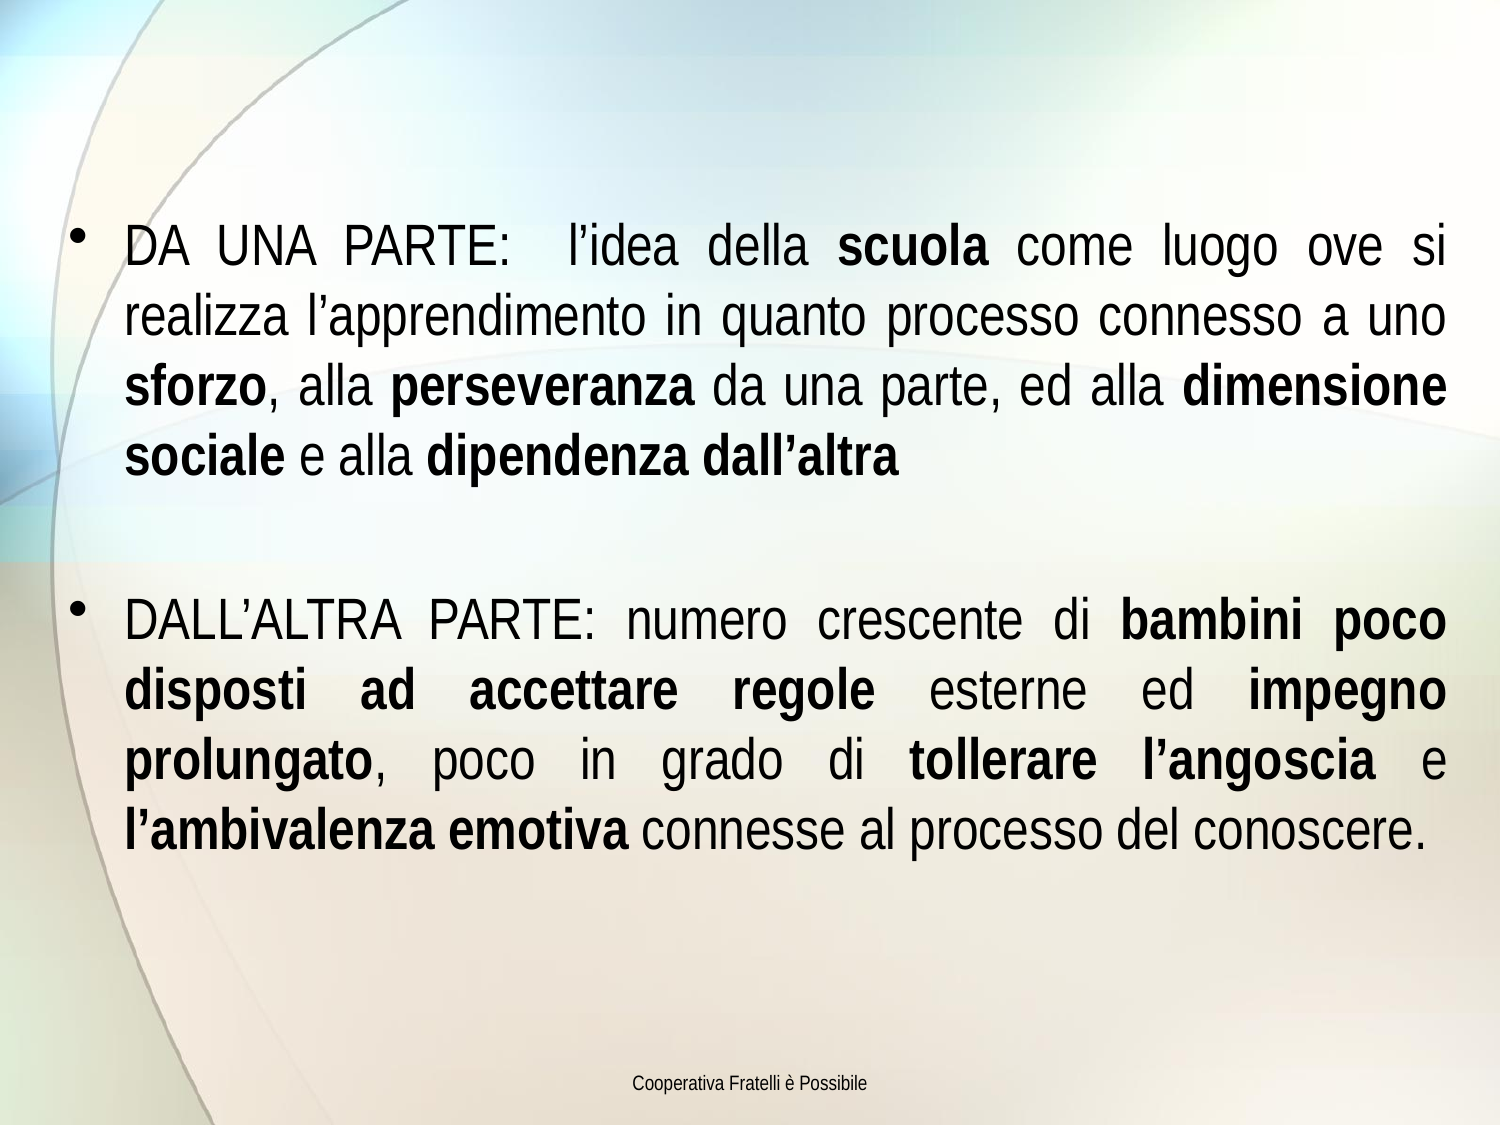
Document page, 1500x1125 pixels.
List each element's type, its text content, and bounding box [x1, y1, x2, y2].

list DA UNA PARTE: l’idea della scuola come luogo ove si realizza l’apprendimento in quanto processo connesso a uno sforzo, alla perseveranza da una parte, ed alla dimensione sociale e alla dipendenza dall’altra DALL’ALTRA PARTE: numero crescente di bambini poco disposti ad accettare regole esterne ed impegno prolungato, poco in grado di tollerare l’angoscia e l’ambivalenza emotiva connesse al processo del conoscere. [52, 199, 1463, 1026]
picture [0, 0, 1500, 1125]
footer Cooperativa Fratelli è Possibile [349, 1062, 1151, 1125]
